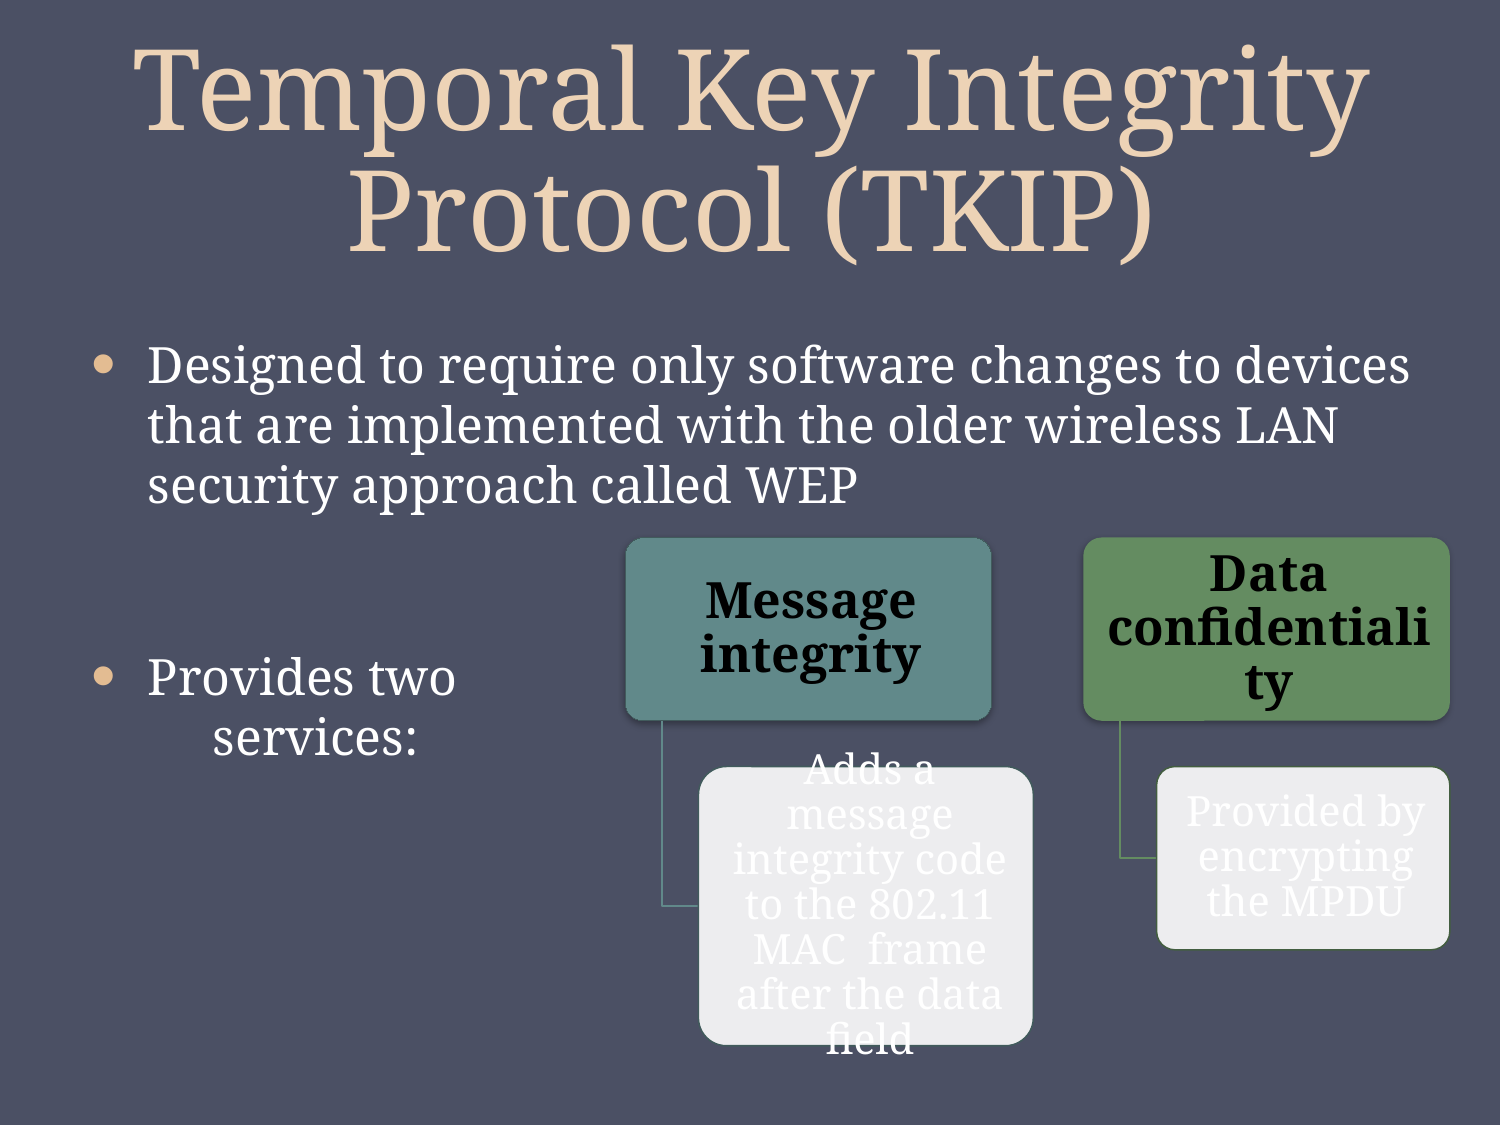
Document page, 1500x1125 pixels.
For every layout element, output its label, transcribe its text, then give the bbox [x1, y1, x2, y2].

list Designed to require only software changes to devices that are implemented with the older wireless LAN security approach called WEP Provides two services: [76, 326, 1427, 1069]
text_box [624, 458, 1451, 1125]
title Temporal Key Integrity Protocol (TKIP) [76, 19, 1427, 282]
